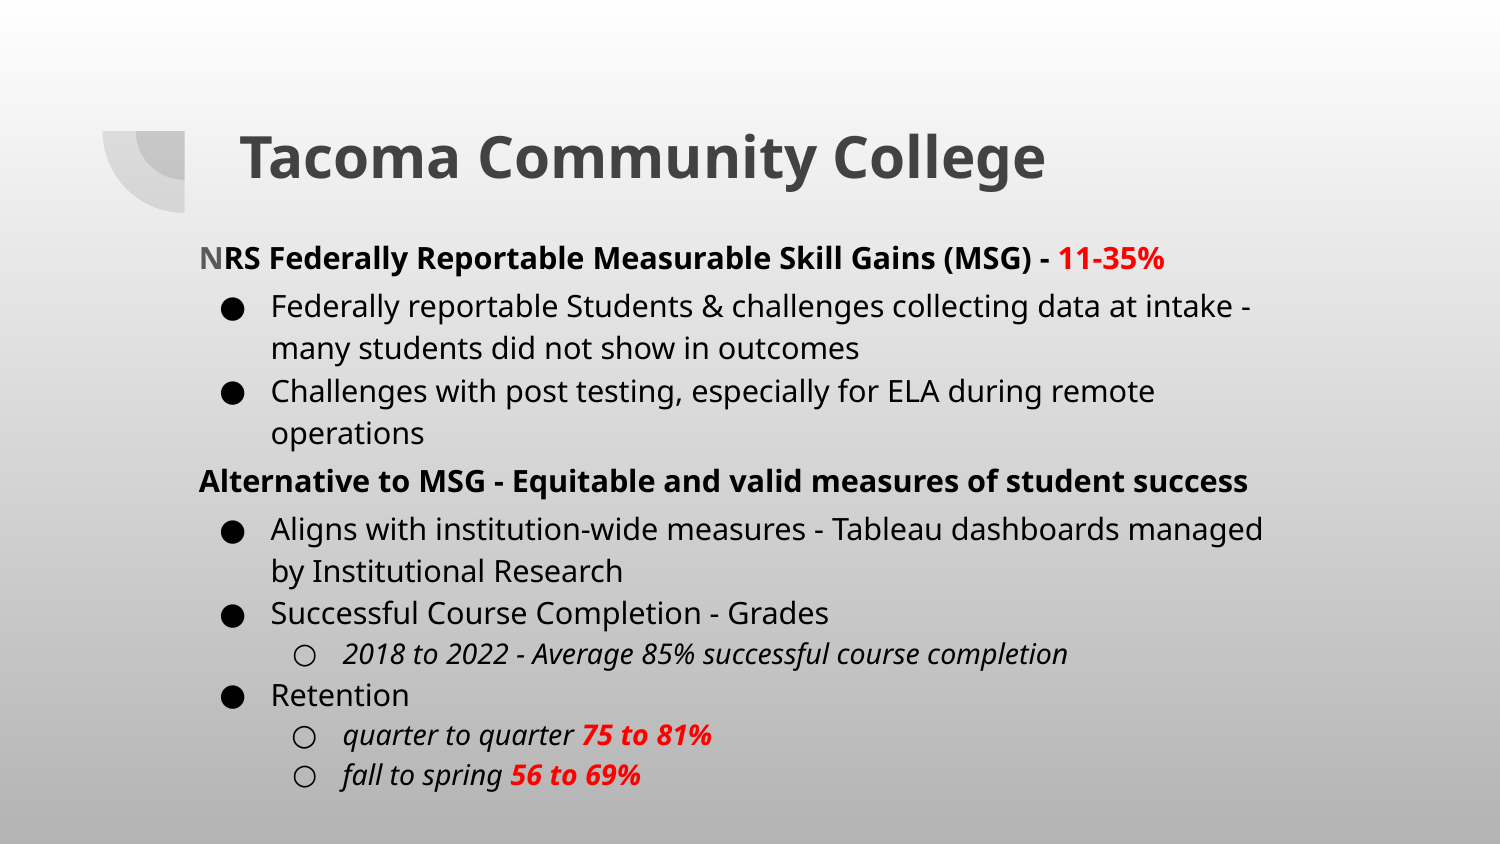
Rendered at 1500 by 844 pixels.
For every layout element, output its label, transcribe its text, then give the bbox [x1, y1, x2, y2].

list NRS Federally Reportable Measurable Skill Gains (MSG) - 11-35% Federally reportable Students & challenges collecting data at intake - many students did not show in outcomes Challenges with post testing, especially for ELA during remote operations Alternative to MSG - Equitable and valid measures of student success Aligns with institution-wide measures - Tableau dashboards managed by Institutional Research Successful Course Completion - Grades 2018 to 2022 - Average 85% successful course completion Retention quarter to quarter 75 to 81% fall to spring 56 to 69% [183, 218, 1317, 844]
title Tacoma Community College [224, 104, 1144, 218]
